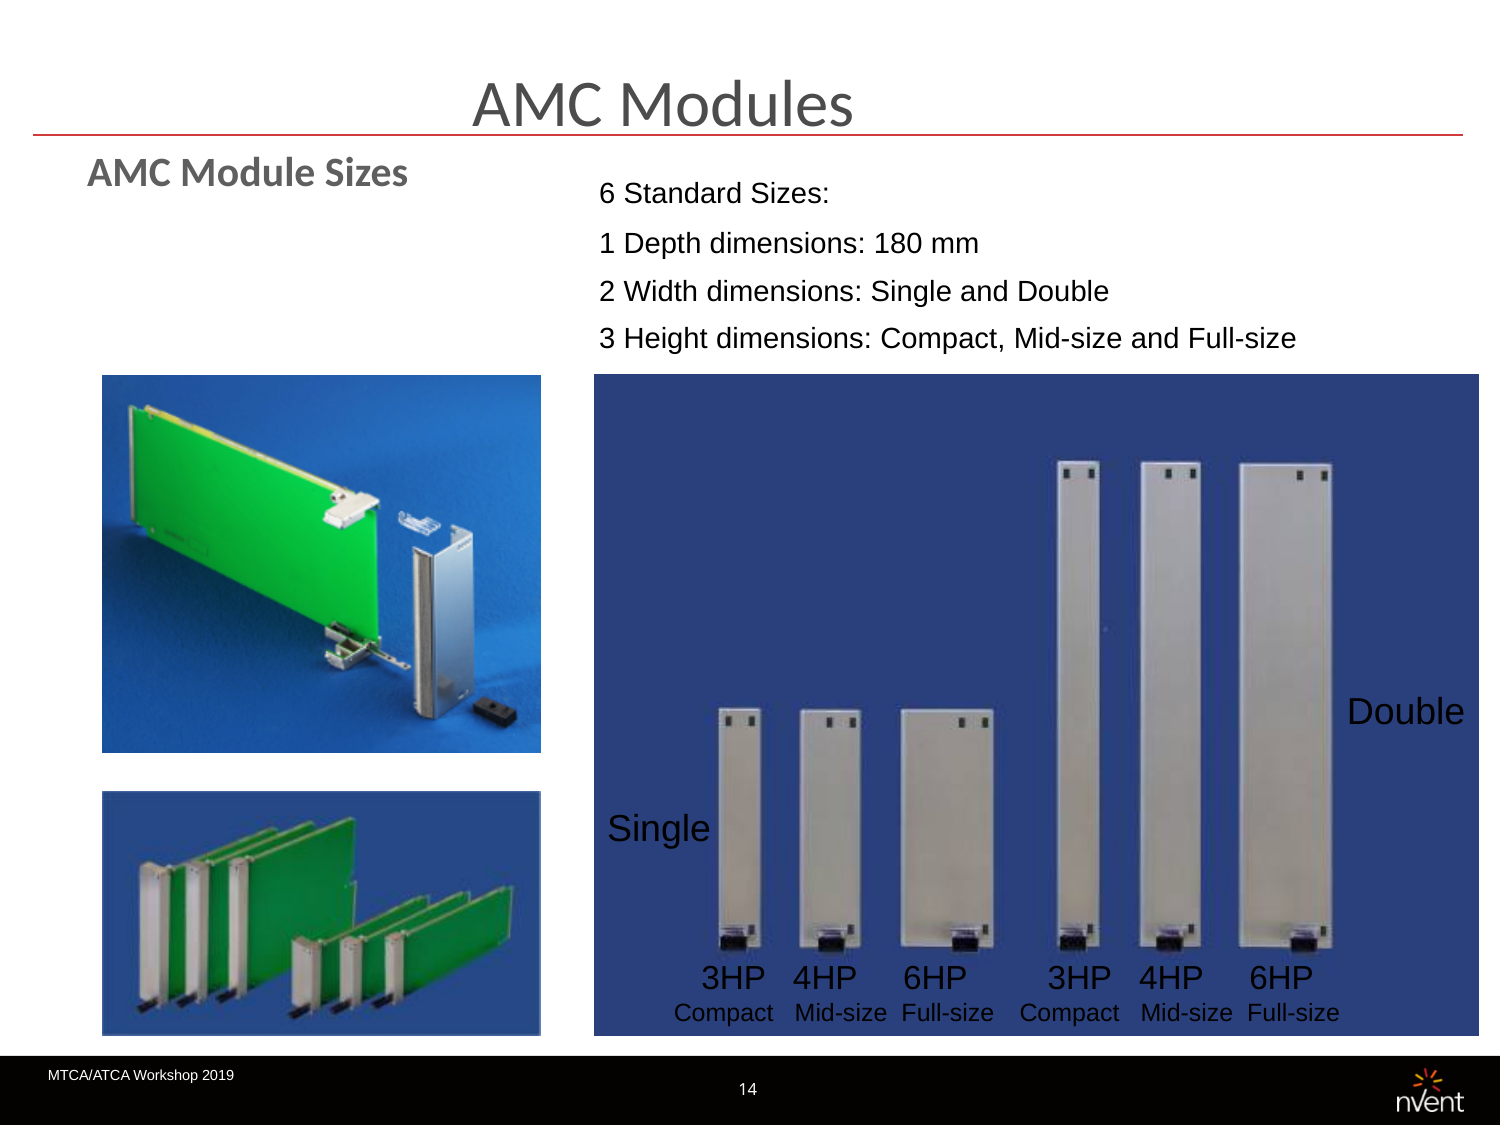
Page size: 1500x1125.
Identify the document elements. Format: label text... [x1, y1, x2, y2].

text_box AMC Modules [472, 39, 983, 140]
picture [1397, 1068, 1464, 1112]
text_box AMC Module Sizes [86, 144, 462, 203]
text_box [102, 166, 1479, 1036]
list MTCA/ATCA Workshop 2019 [33, 1058, 647, 1123]
